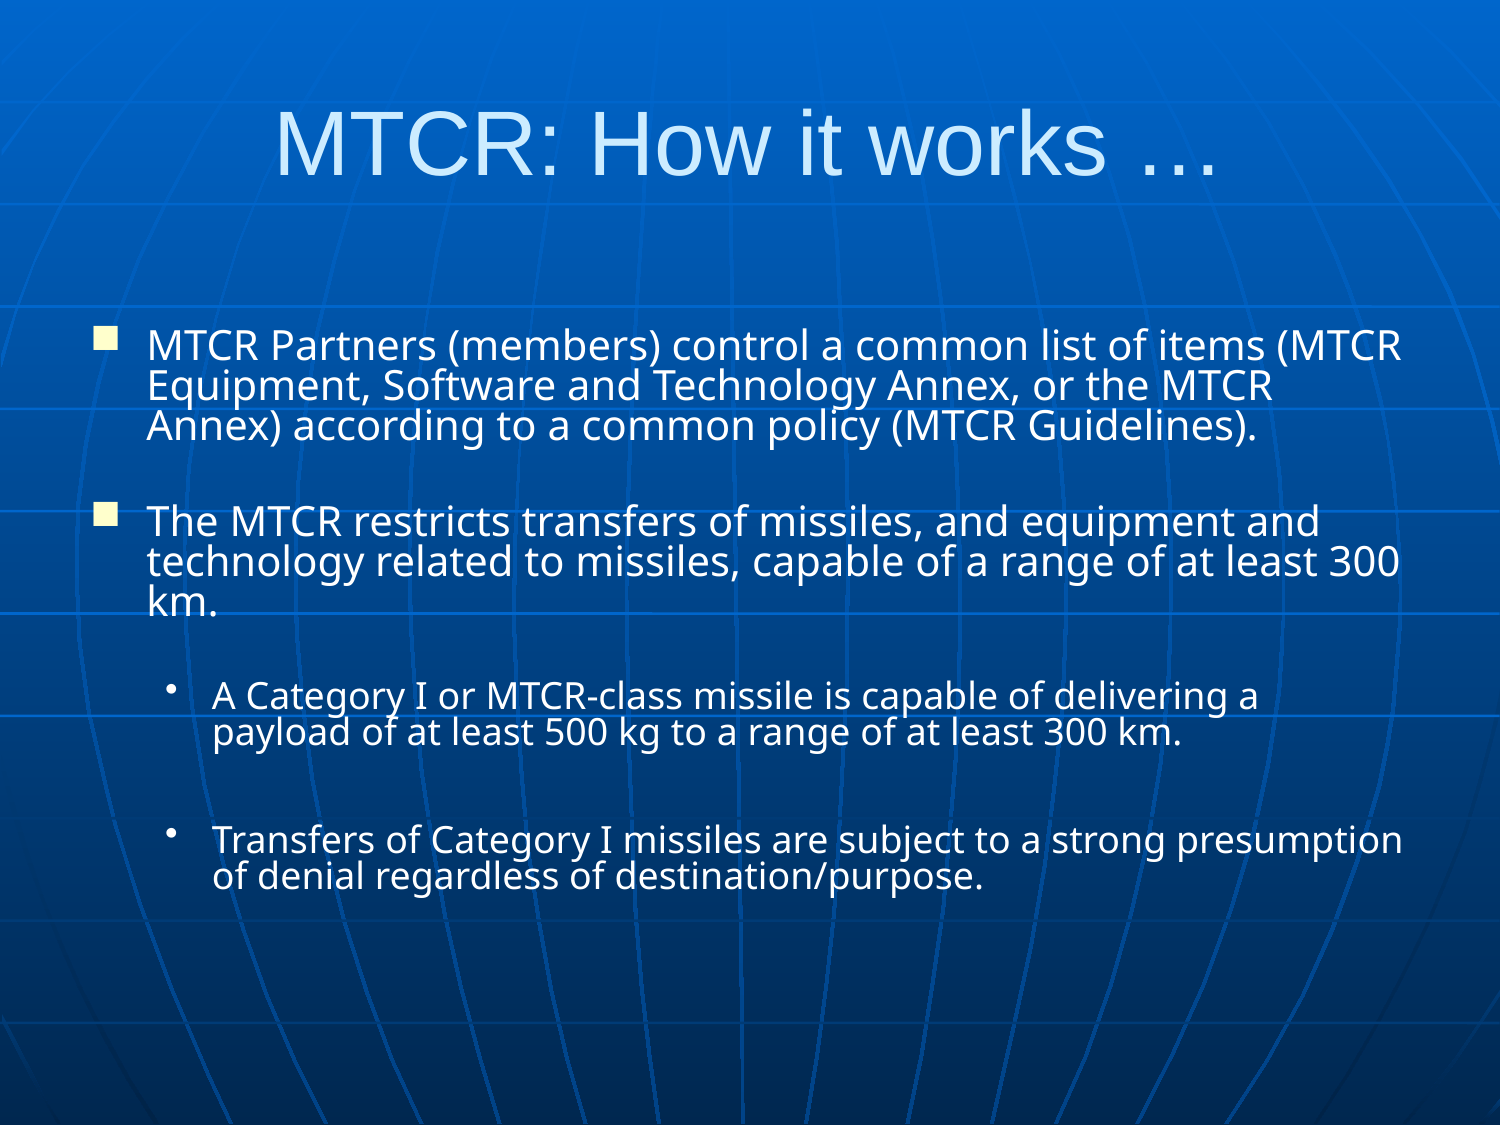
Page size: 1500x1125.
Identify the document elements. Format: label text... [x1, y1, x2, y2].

title MTCR: How it works … [74, 45, 1426, 233]
list MTCR Partners (members) control a common list of items (MTCR Equipment, Software and Technology Annex, or the MTCR Annex) according to a common policy (MTCR Guidelines). The MTCR restricts transfers of missiles, and equipment and technology related to missiles, capable of a range of at least 300 km. A Category I or MTCR-class missile is capable of delivering a payload of at least 500 kg to a range of at least 300 km. Transfers of Category I missiles are subject to a strong presumption of denial regardless of destination/purpose. [74, 262, 1426, 1006]
